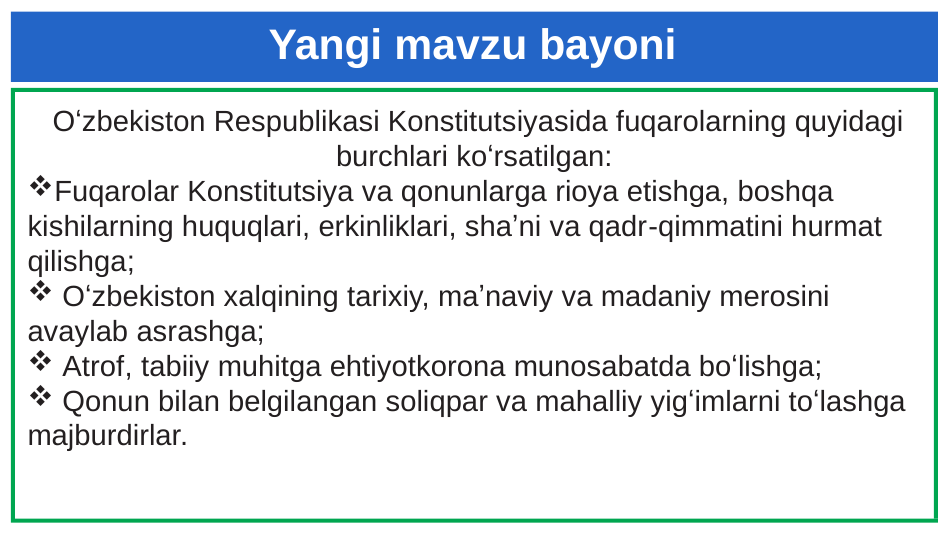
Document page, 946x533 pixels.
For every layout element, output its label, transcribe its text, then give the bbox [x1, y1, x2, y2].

title Yangi mavzu bayoni [49, 16, 897, 69]
list Oʻzbekiston Respublikasi Konstitutsiyasida fuqarolarning quyidagi burchlari koʻrsatilgan: Fuqarolar Konstitutsiya va qonunlarga rioya etishga, boshqa kishilarning huquqlari, erkinliklari, shaʼni va qadr-qimmatini hurmat qilishga; Oʻzbekiston xalqining tarixiy, maʼnaviy va madaniy merosini avaylab asrashga; Atrof, tabiiy muhitga ehtiyotkorona munosabatda boʻlishga; Qonun bilan belgilangan soliqpar va mahalliy yigʻimlarni toʻlashga majburdirlar. [27, 102, 930, 491]
